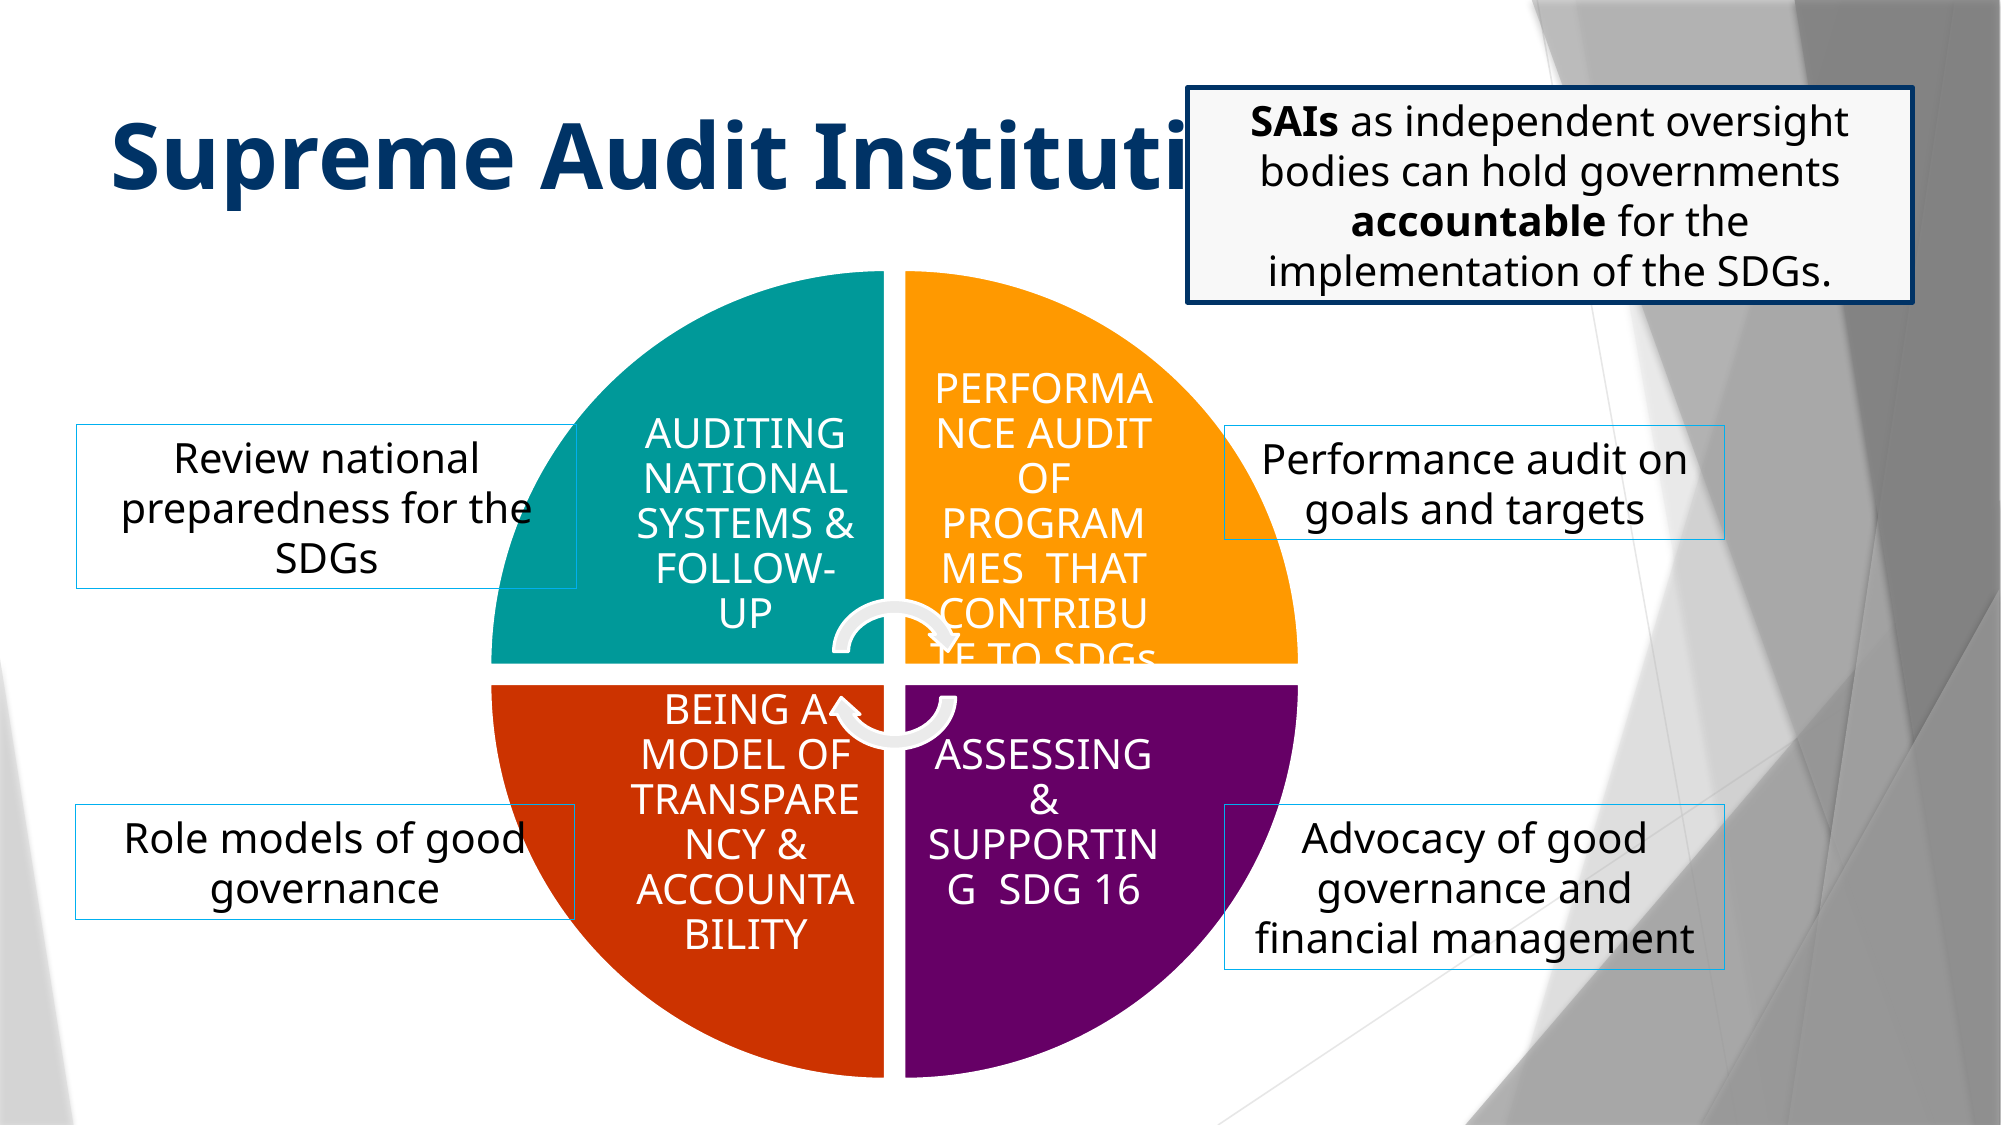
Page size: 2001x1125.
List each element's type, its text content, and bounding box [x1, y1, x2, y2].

list Supreme Audit Institutions [95, 87, 1187, 216]
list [0, 216, 1796, 1125]
text_box SAIs as independent oversight bodies can hold governments accountable for the implementation of the SDGs. [1187, 87, 1913, 303]
